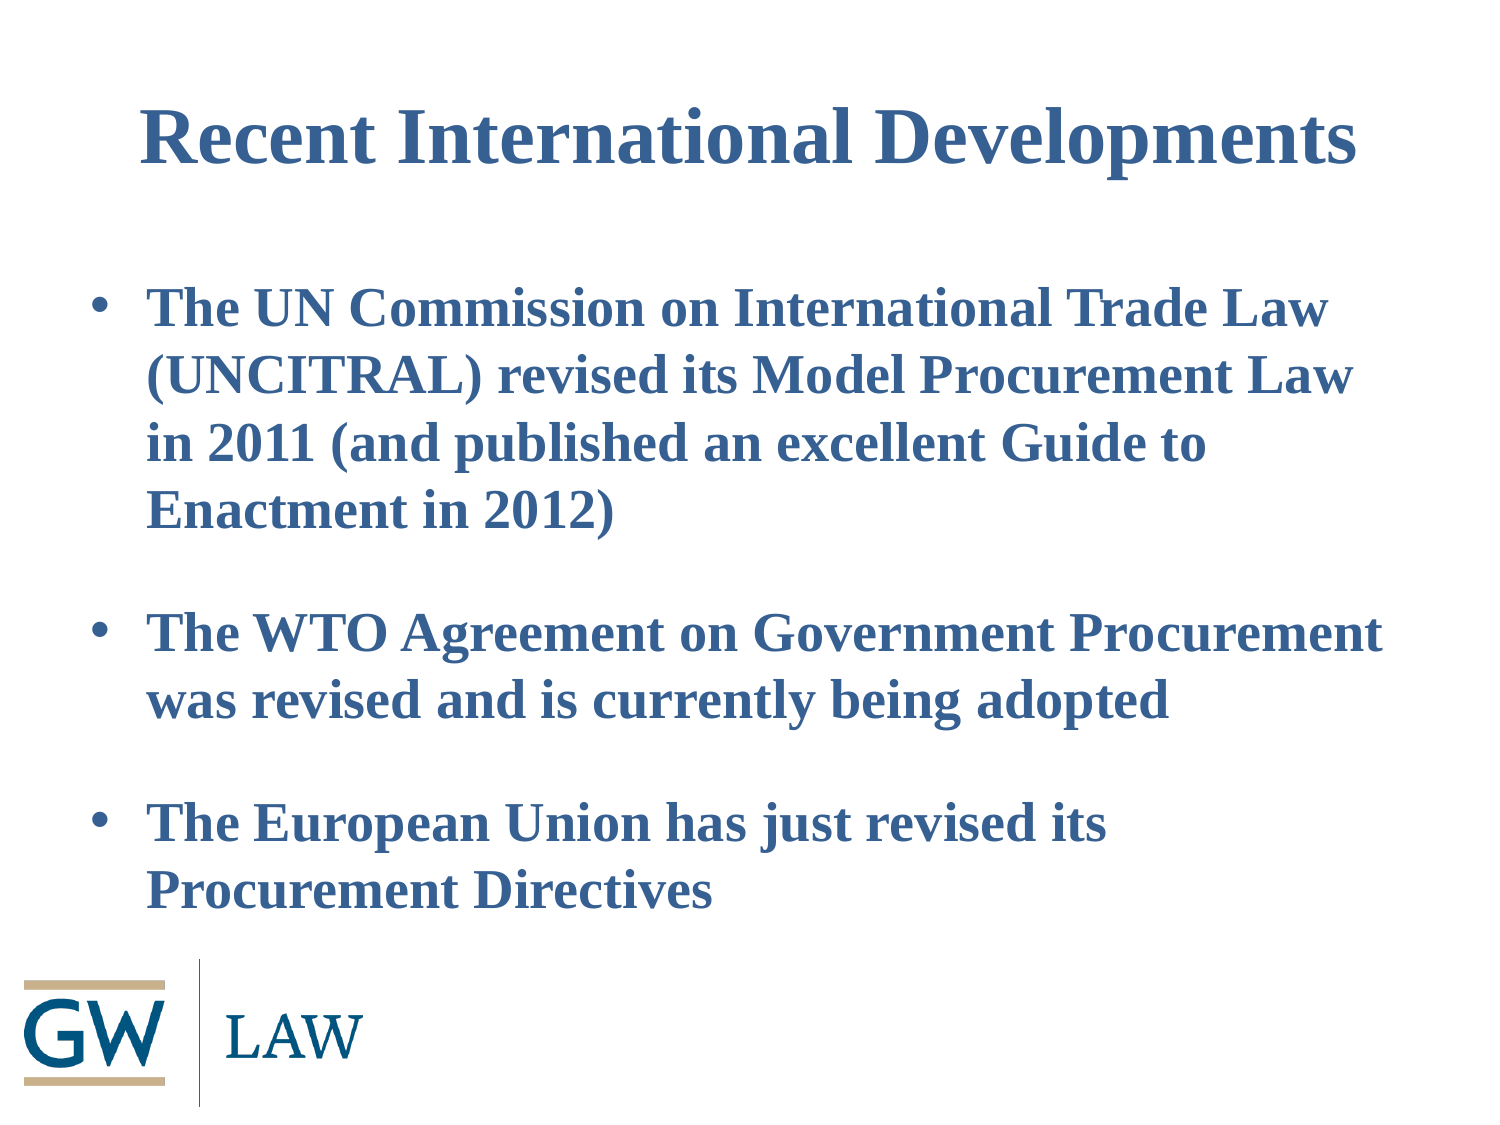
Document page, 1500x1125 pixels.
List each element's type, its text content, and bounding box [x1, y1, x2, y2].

picture [24, 959, 363, 1107]
list The UN Commission on International Trade Law (UNCITRAL) revised its Model Procurement Law in 2011 (and published an excellent Guide to Enactment in 2012) The WTO Agreement on Government Procurement was revised and is currently being adopted The European Union has just revised its Procurement Directives [75, 262, 1425, 1005]
title Recent International Developments [75, 37, 1425, 225]
